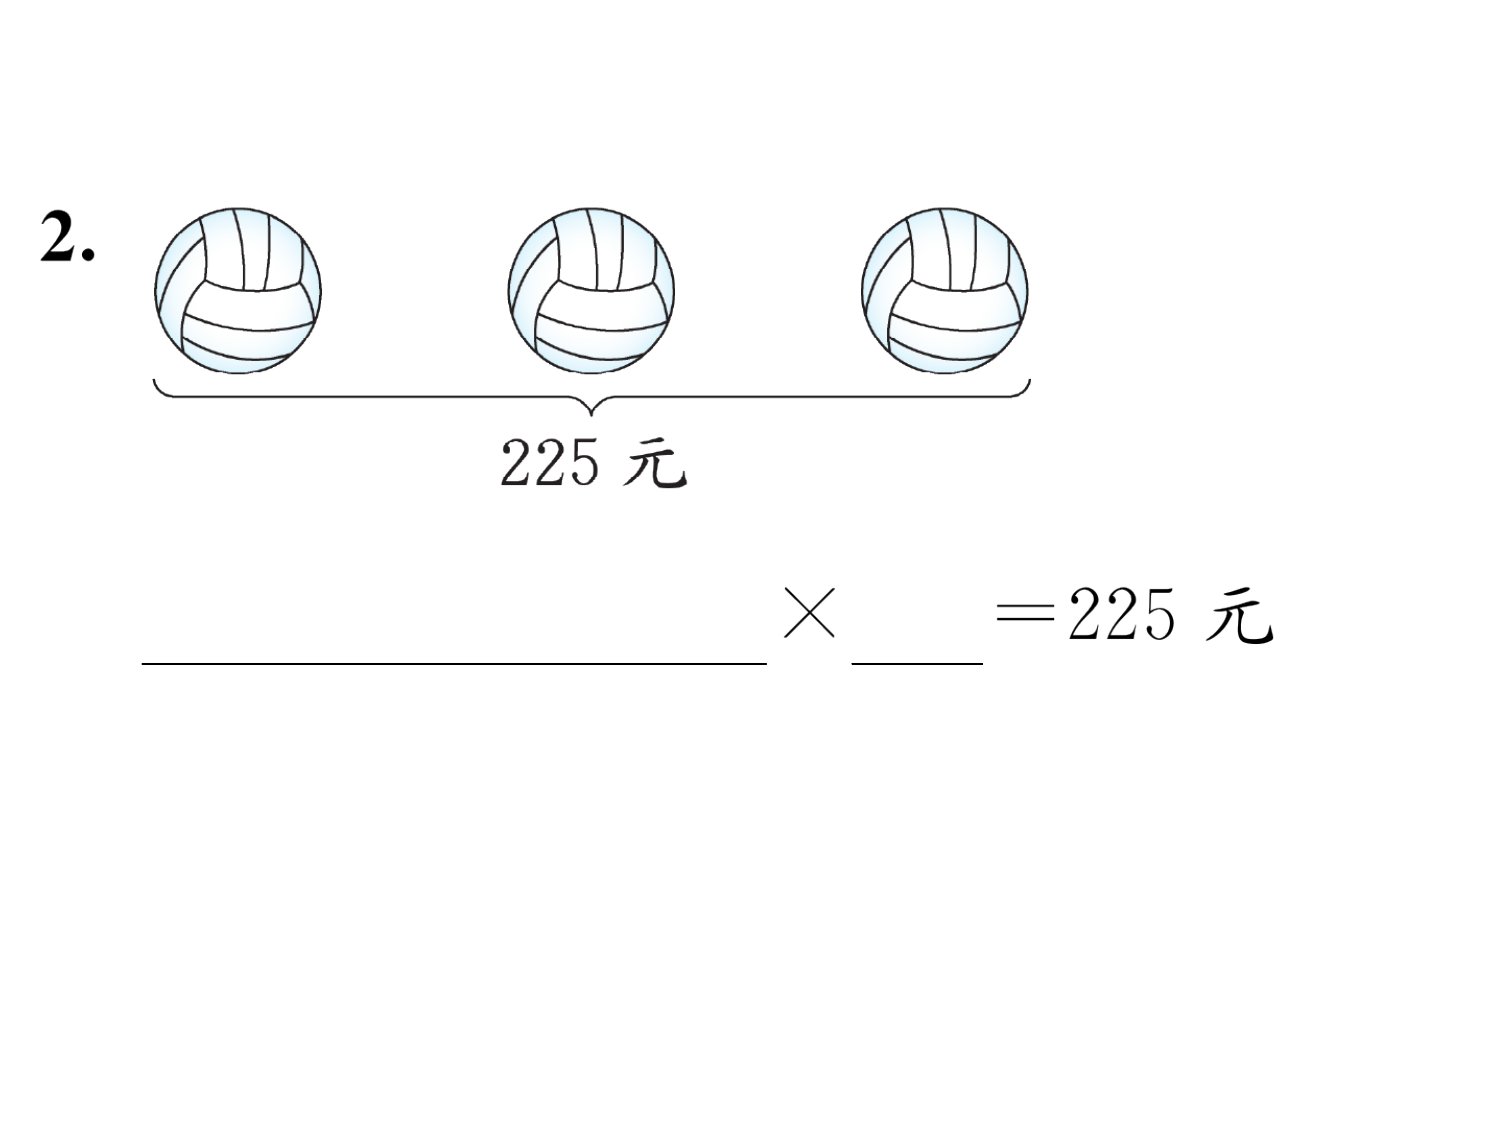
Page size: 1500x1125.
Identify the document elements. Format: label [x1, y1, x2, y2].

picture [35, 177, 1453, 710]
